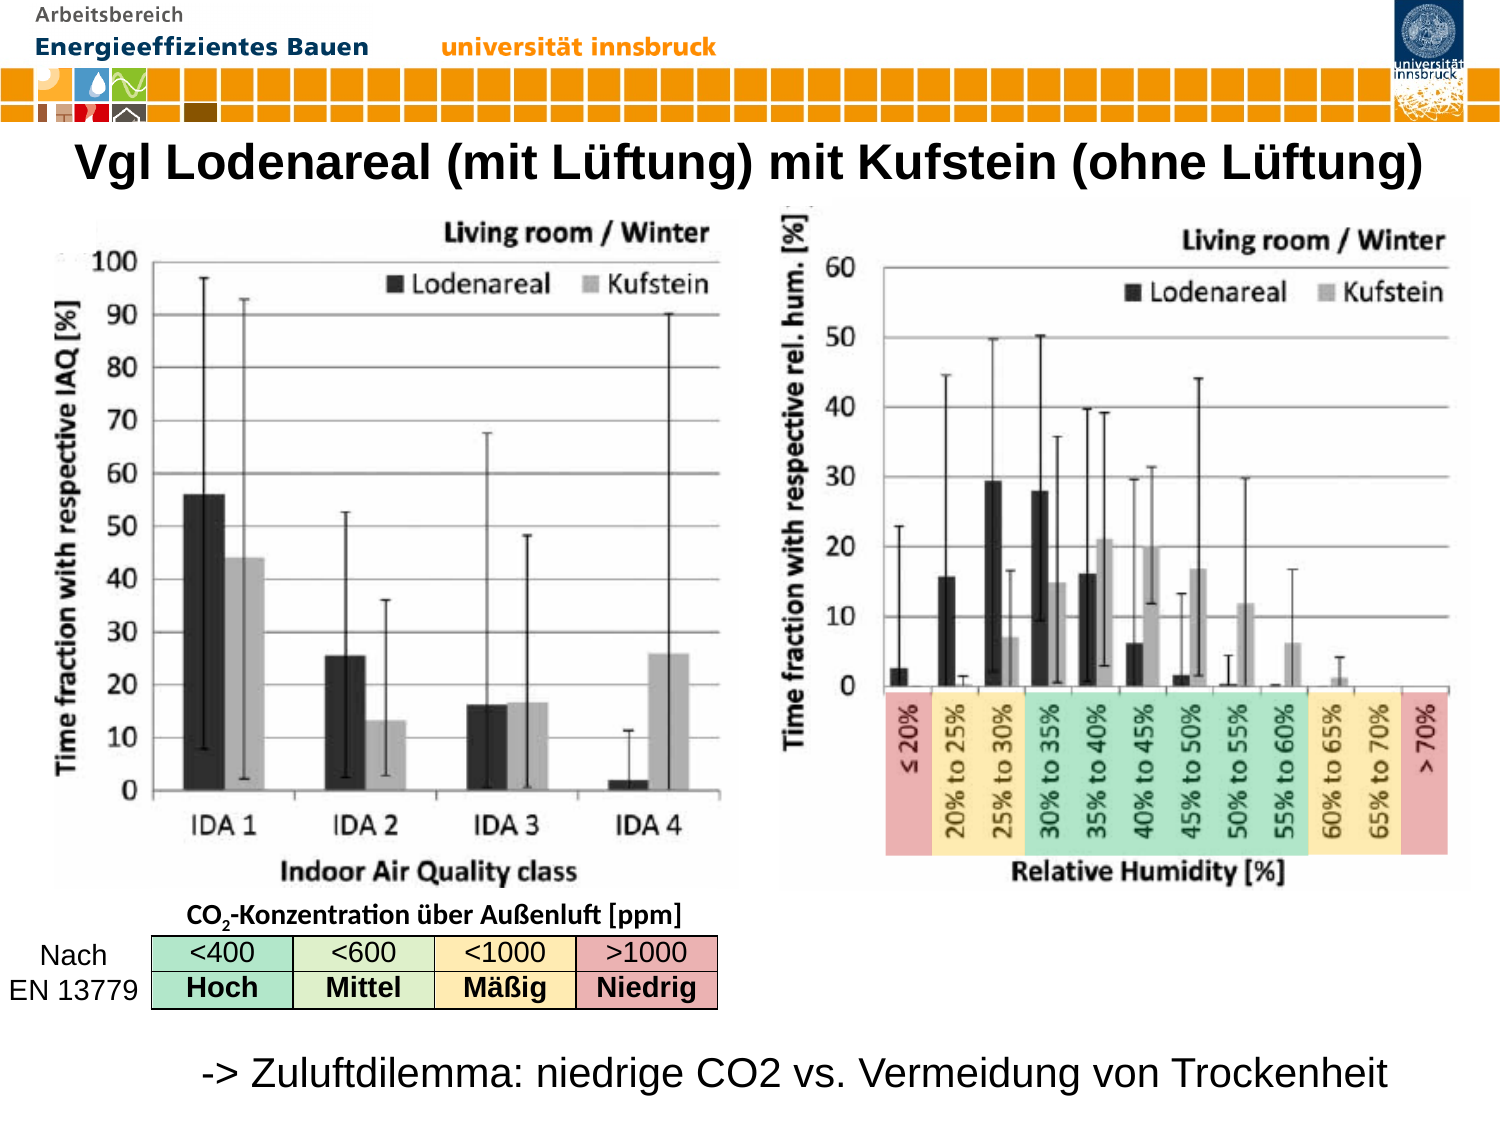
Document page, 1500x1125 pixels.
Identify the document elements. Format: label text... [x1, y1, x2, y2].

table_header <600 [294, 937, 434, 971]
table_cell Mittel [294, 972, 434, 1008]
table_cell Mäßig [435, 972, 575, 1008]
picture [0, 0, 1500, 122]
table_cell Niedrig [577, 972, 717, 1008]
table_header <1000 [435, 937, 575, 971]
table_header <400 [152, 937, 292, 971]
picture [29, 205, 739, 902]
text_box CO2-Konzentration über Außenluft [ppm] [151, 909, 718, 934]
table_cell Hoch [152, 972, 292, 1008]
picture [761, 164, 1471, 904]
table_header >1000 [577, 937, 717, 971]
text_box Nach EN 13779 [0, 928, 154, 1014]
text_box Vgl Lodenareal (mit Lüftung) mit Kufstein (ohne Lüftung) [0, 122, 1500, 197]
text_box -> Zuluftdilemma: niedrige CO2 vs. Vermeidung von Trockenheit [186, 1038, 1425, 1104]
